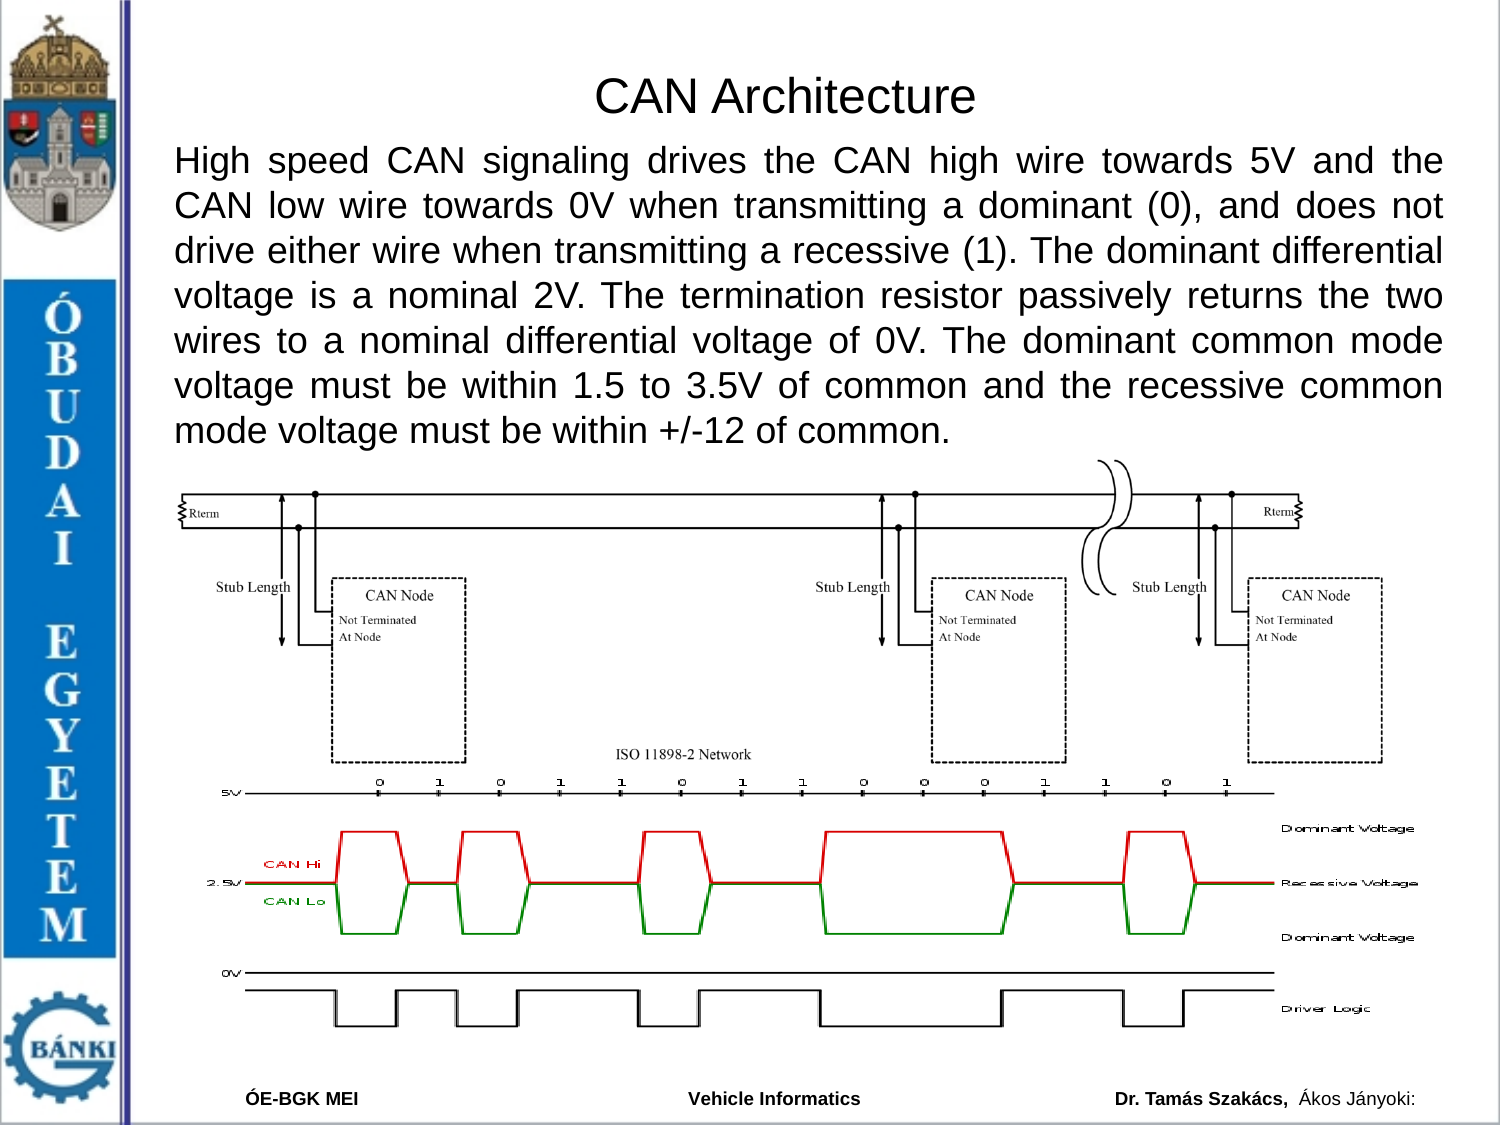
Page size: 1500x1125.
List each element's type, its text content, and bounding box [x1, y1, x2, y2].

text_box High speed CAN signaling drives the CAN high wire towards 5V and the CAN low wire towards 0V when transmitting a dominant (0), and does not drive either wire when transmitting a recessive (1). The dominant differential voltage is a nominal 2V. The termination resistor passively returns the two wires to a nominal differential voltage of 0V. The dominant common mode voltage must be within 1.5 to 3.5V of common and the recessive common mode voltage must be within +/-12 of common. [159, 128, 1459, 459]
picture [0, 0, 1500, 1125]
title CAN Architecture [171, 37, 1402, 150]
